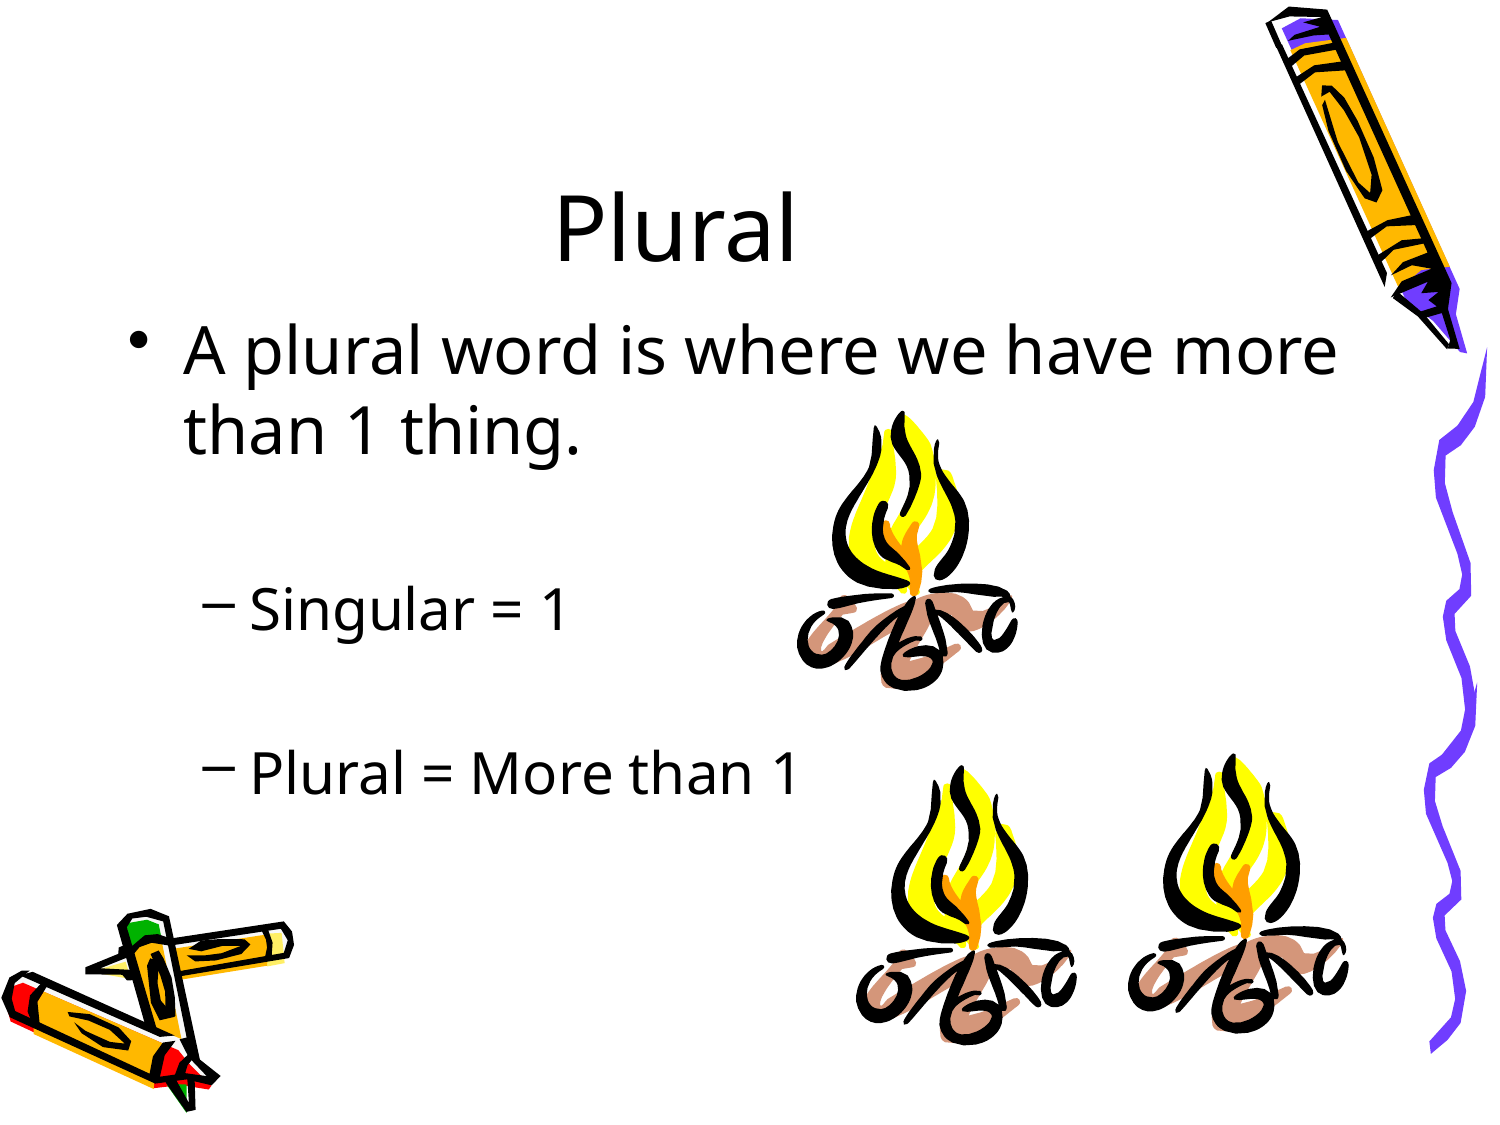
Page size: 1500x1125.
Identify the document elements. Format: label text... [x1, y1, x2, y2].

picture [1127, 751, 1352, 1037]
picture [855, 762, 1080, 1049]
list A plural word is where we have more than 1 thing. Singular = 1 Plural = More than 1 [112, 299, 1375, 900]
picture [796, 408, 1021, 694]
title Plural [112, 24, 1240, 288]
